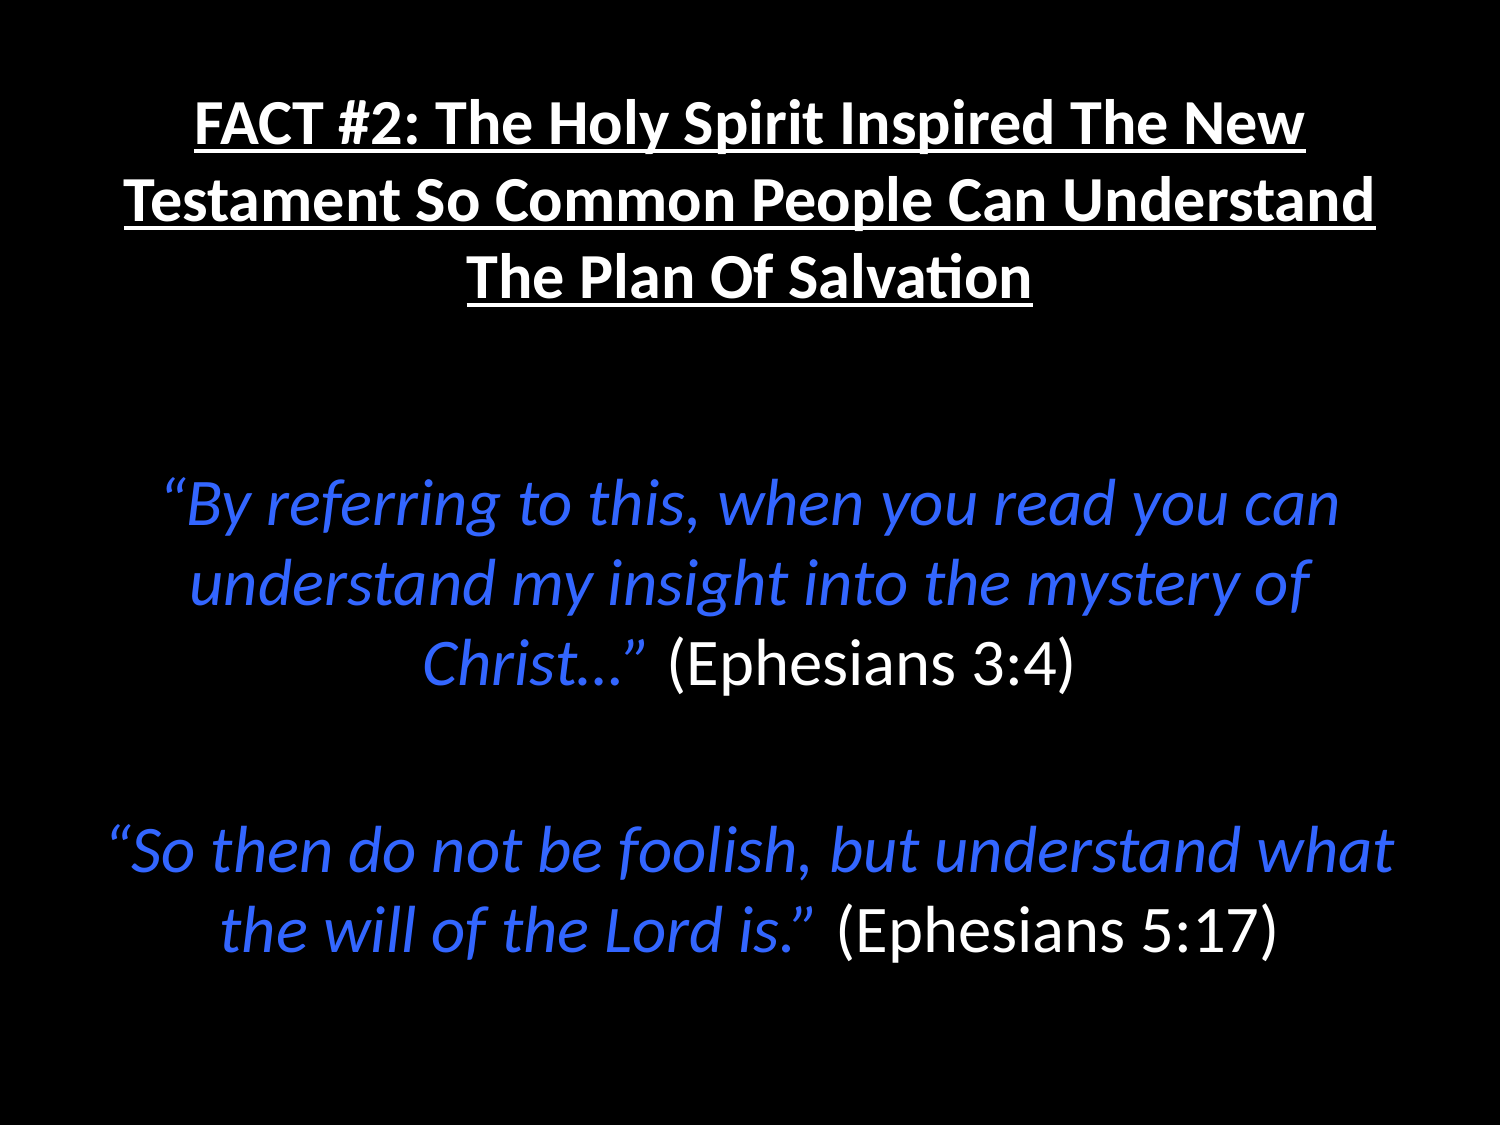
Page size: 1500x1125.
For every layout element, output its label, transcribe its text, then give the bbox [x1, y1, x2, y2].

title FACT #2: The Holy Spirit Inspired The New Testament So Common People Can Understand The Plan Of Salvation [75, 72, 1425, 320]
list “By referring to this, when you read you can understand my insight into the mystery of Christ…” (Ephesians 3:4) “So then do not be foolish, but understand what the will of the Lord is.” (Ephesians 5:17) [75, 451, 1425, 1005]
